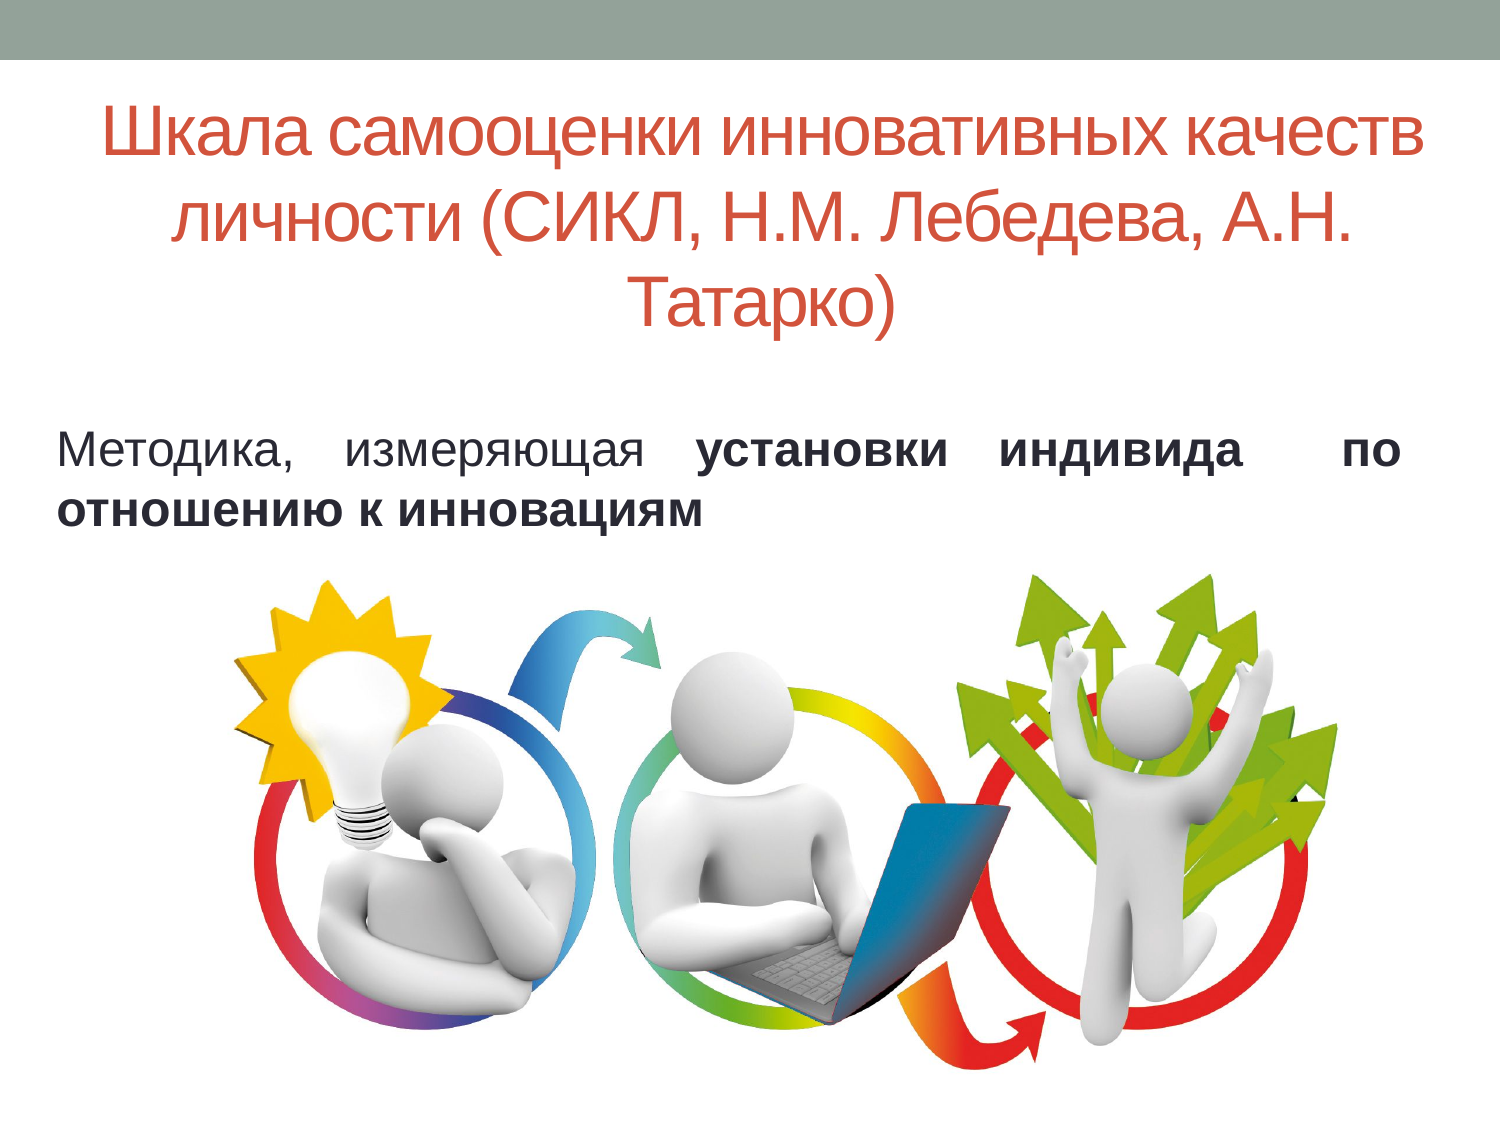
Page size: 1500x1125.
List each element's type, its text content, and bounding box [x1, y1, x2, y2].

picture [218, 540, 1351, 1120]
list Методика, измеряющая установки индивида по отношению к инновациям [41, 408, 1467, 681]
title Шкала самооценки инновативных качеств личности (СИКЛ, Н.М. Лебедева, А.Н. Татарко) [50, 75, 1475, 350]
